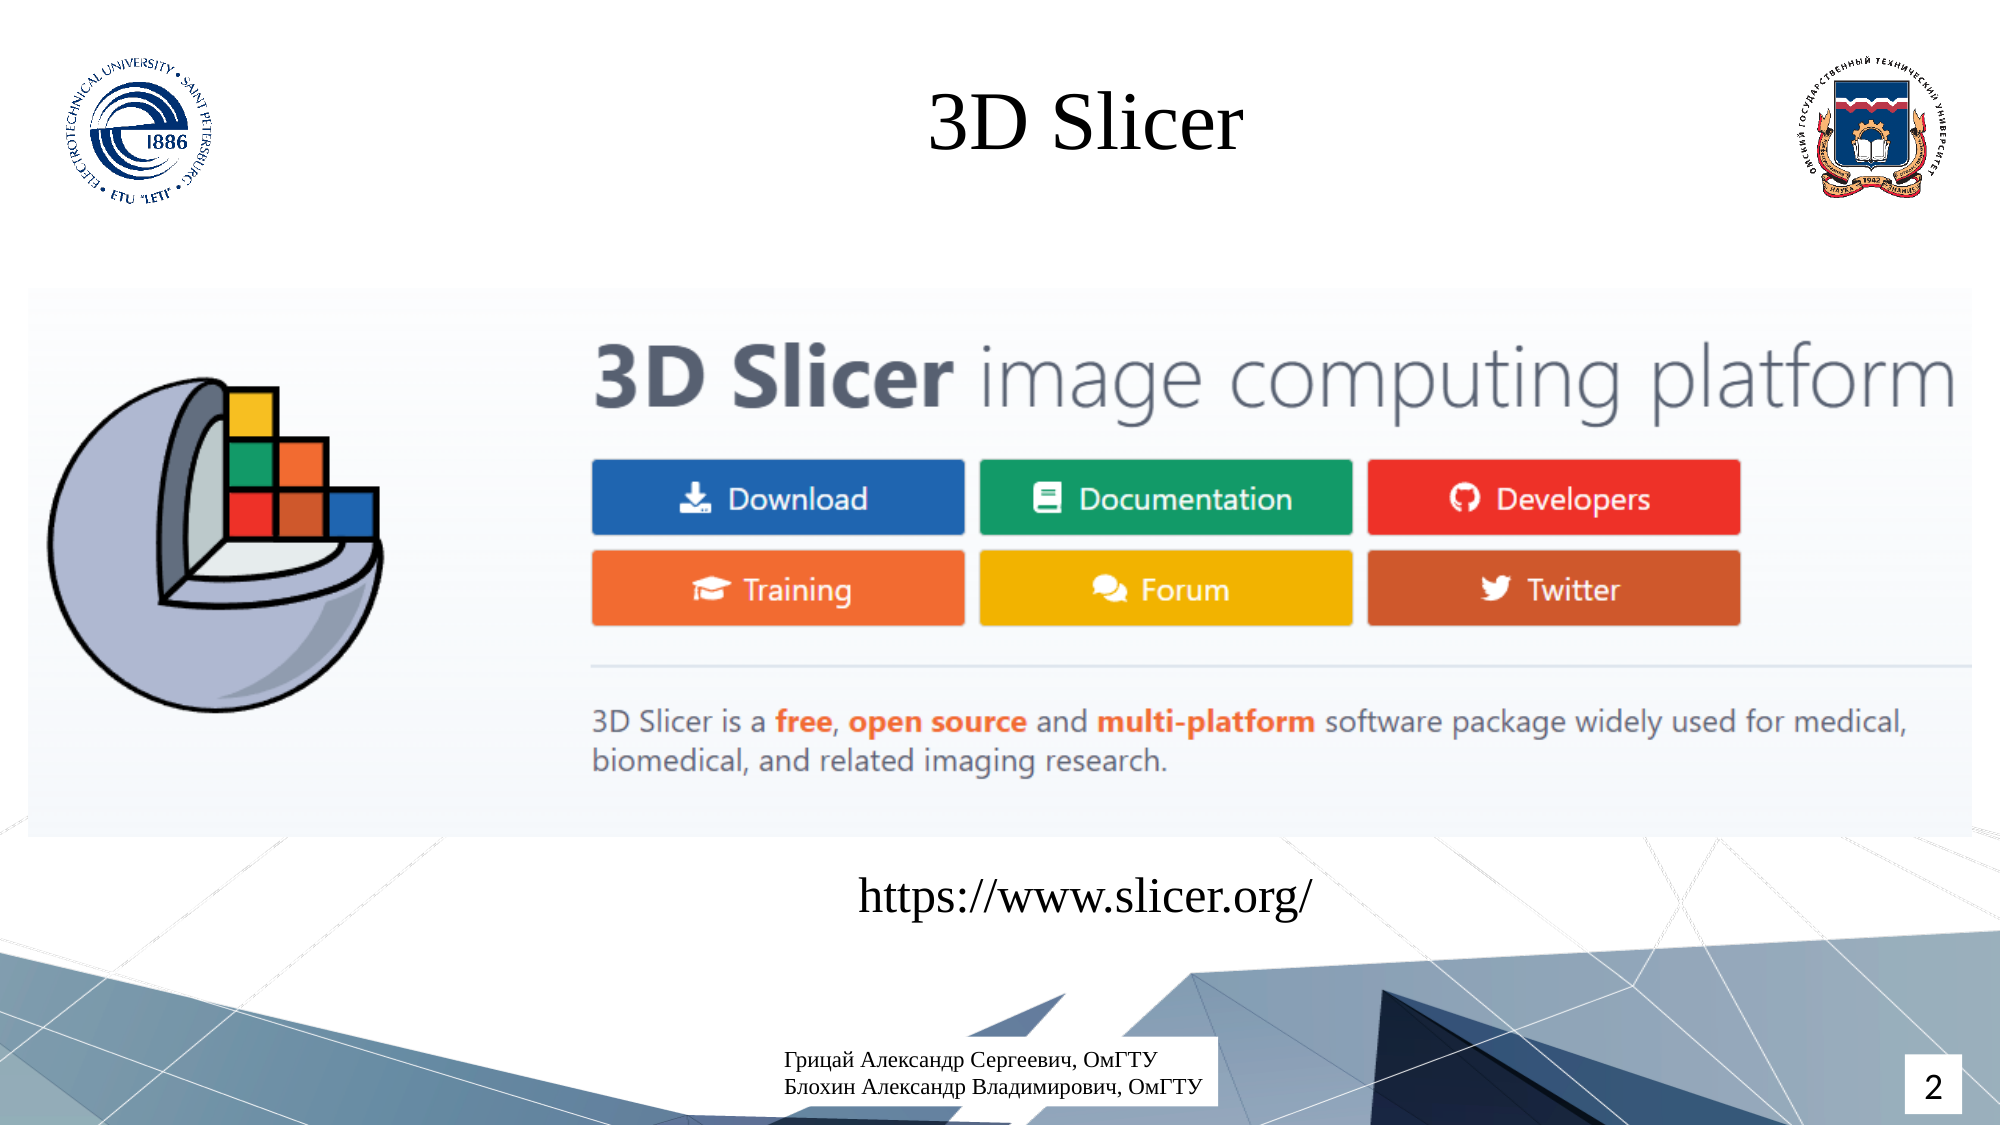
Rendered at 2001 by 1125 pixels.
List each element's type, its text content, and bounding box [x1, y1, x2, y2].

text_box 2 [1904, 1054, 1963, 1115]
text_box 3D Slicer [562, 58, 1610, 174]
text_box https://www.slicer.org/ [843, 855, 1329, 930]
text_box Грицай Александр Сергеевич, ОмГТУ Блохин Александр Владимирович, ОмГТУ [769, 1036, 1219, 1107]
picture [0, 0, 2000, 1125]
